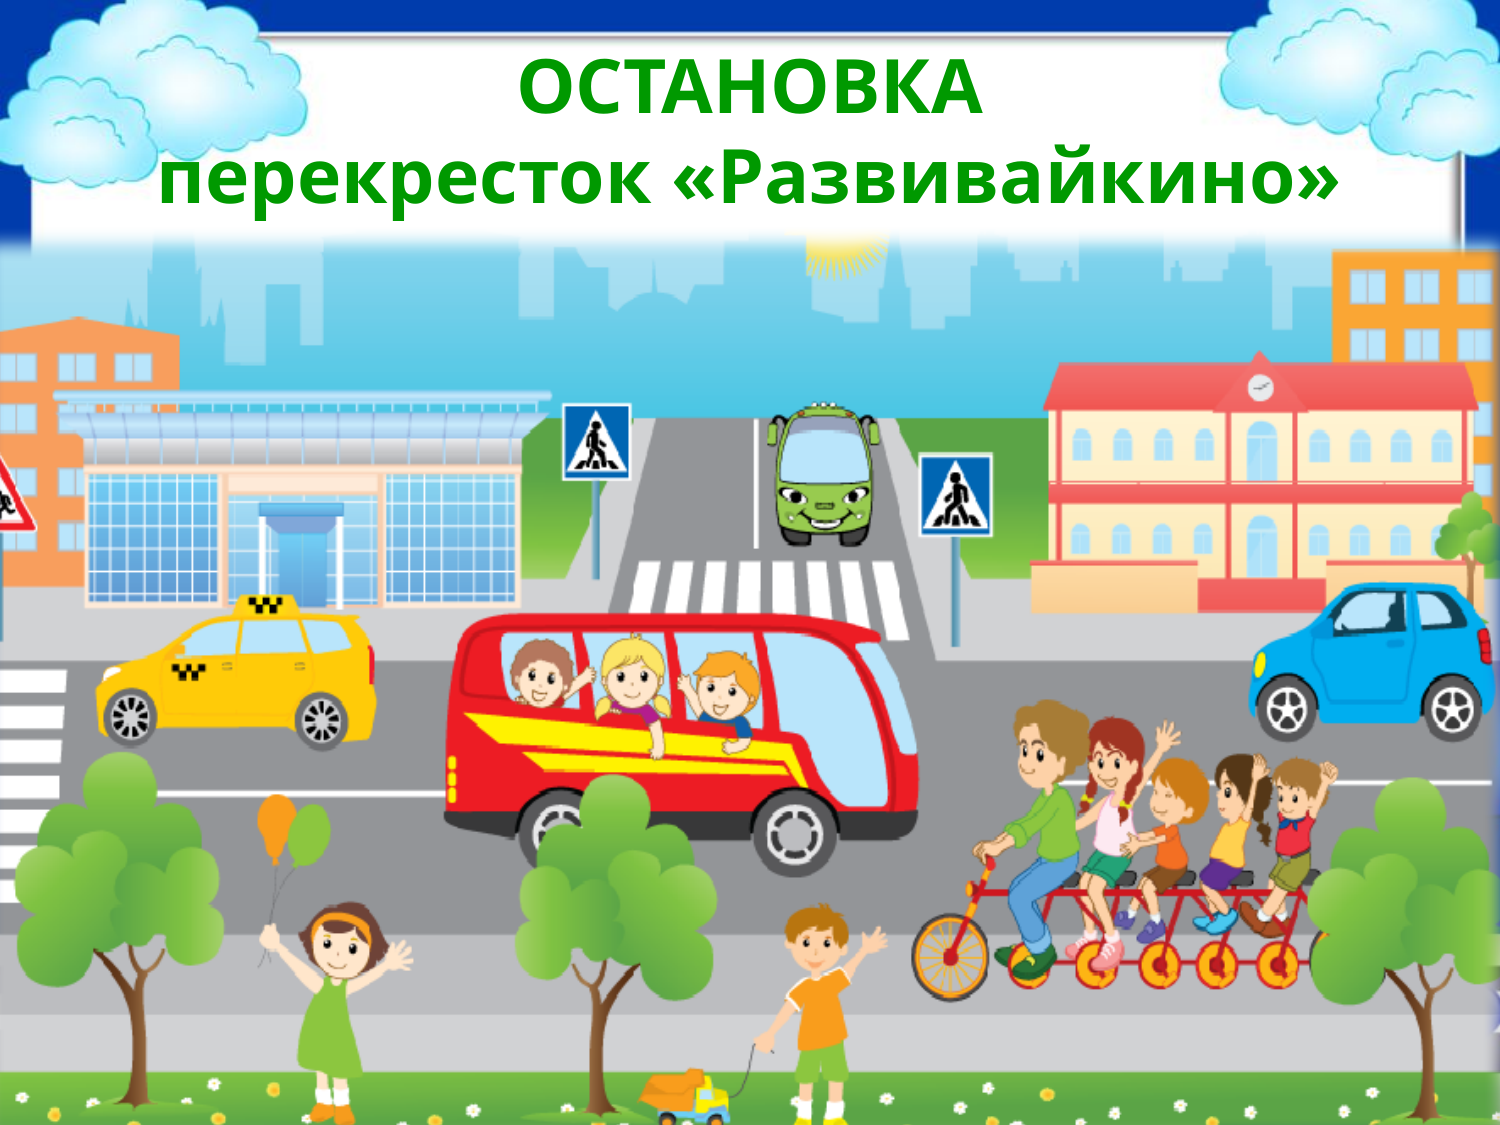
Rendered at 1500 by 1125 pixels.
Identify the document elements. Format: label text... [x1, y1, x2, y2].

text_box ОСТАНОВКА перекресток «Развивайкино» [111, 30, 1388, 226]
picture [0, 0, 1500, 1125]
